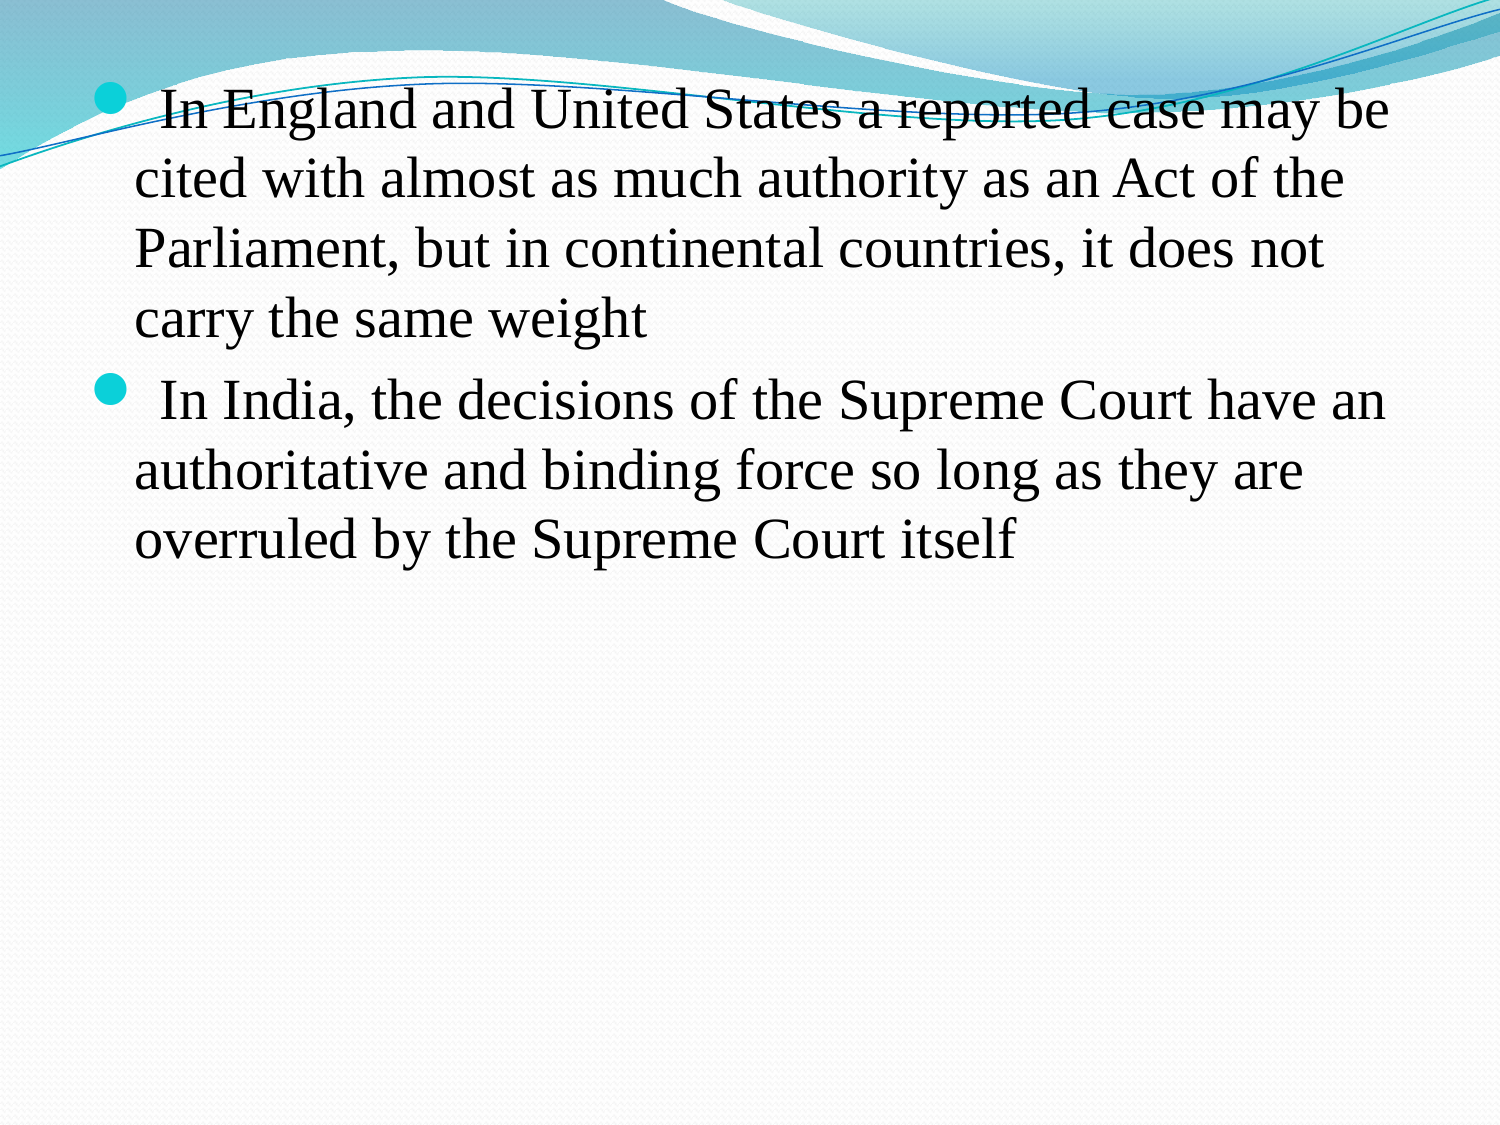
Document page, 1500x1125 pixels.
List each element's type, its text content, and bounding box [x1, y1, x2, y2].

list In England and United States a reported case may be cited with almost as much authority as an Act of the Parliament, but in continental countries, it does not carry the same weight In India, the decisions of the Supreme Court have an authoritative and binding force so long as they are overruled by the Supreme Court itself [75, 62, 1425, 1005]
